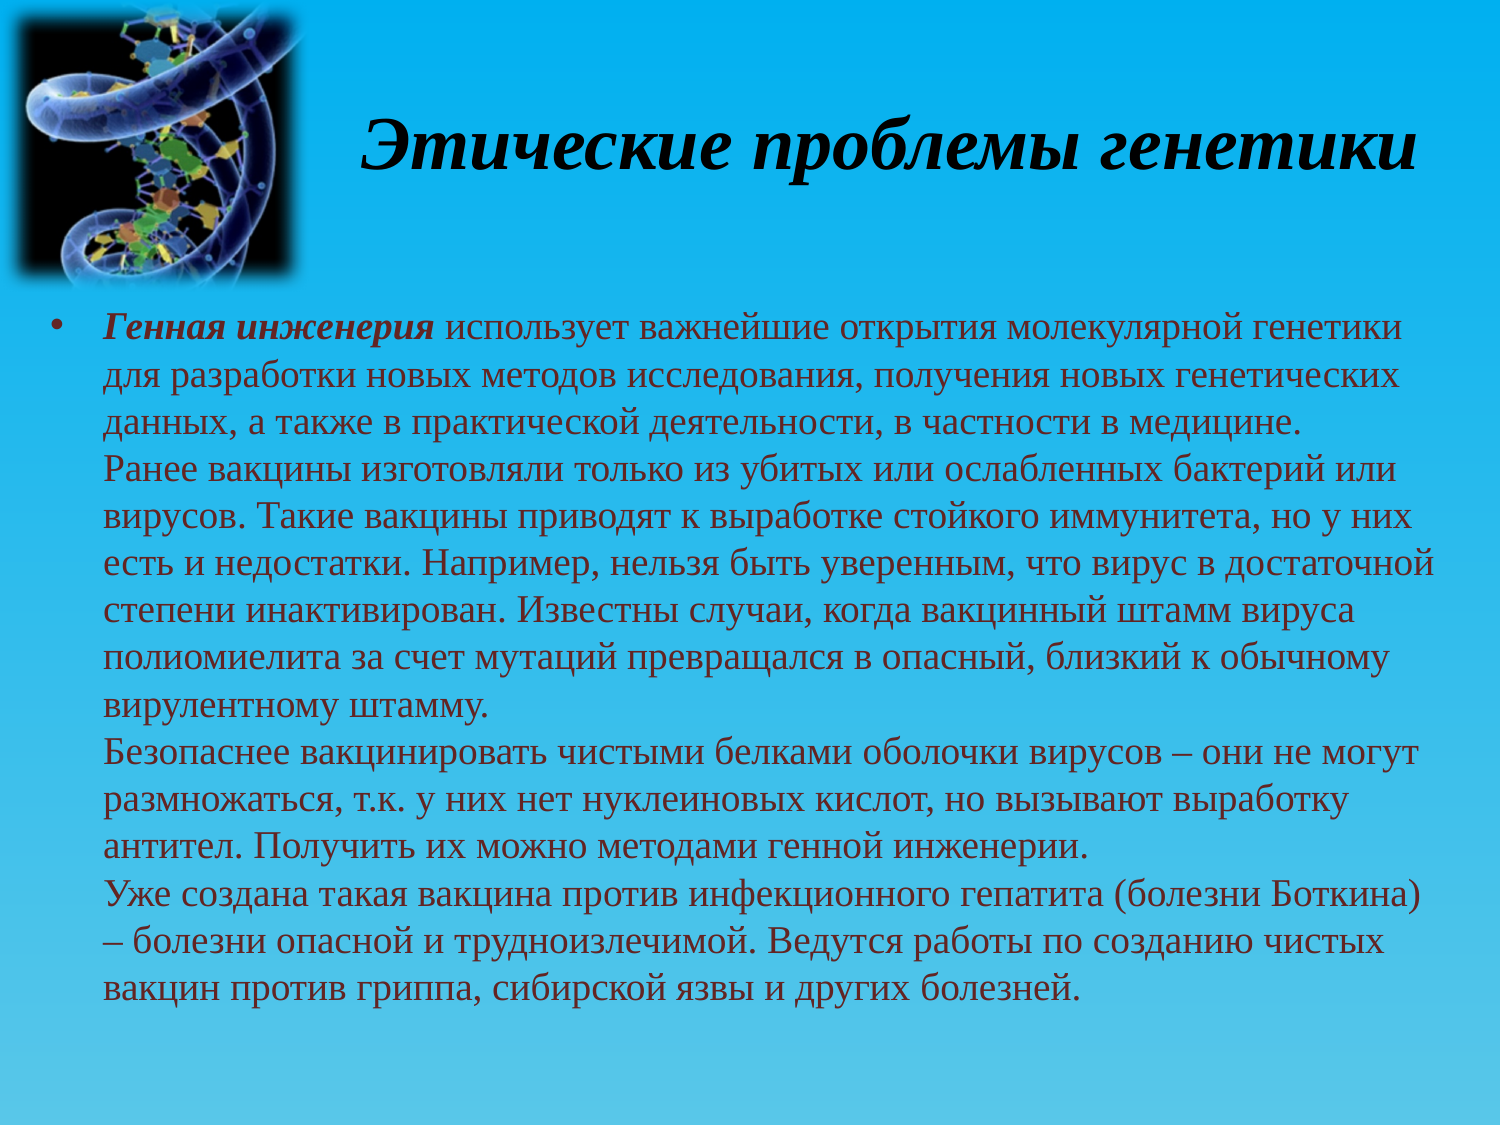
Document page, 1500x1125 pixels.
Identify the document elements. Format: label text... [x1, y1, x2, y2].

picture [3, 8, 307, 284]
list Генная инженерия использует важнейшие открытия молекулярной генетики для разработки новых методов исследования, получения новых генетических данных, а также в практической деятельности, в частности в медицине. Ранее вакцины изготовляли только из убитых или ослабленных бактерий или вирусов. Такие вакцины приводят к выработке стойкого иммунитета, но у них есть и недостатки. Например, нельзя быть уверенным, что вирус в достаточной степени инактивирован. Известны случаи, когда вакцинный штамм вируса полиомиелита за счет мутаций превращался в опасный, близкий к обычному вирулентному штамму. Безопаснее вакцинировать чистыми белками оболочки вирусов – они не могут размножаться, т.к. у них нет нуклеиновых кислот, но вызывают выработку антител. Получить их можно методами генной инженерии. Уже создана такая вакцина против инфекционного гепатита (болезни Боткина) – болезни опасной и трудноизлечимой. Ведутся работы по созданию чистых вакцин против гриппа, сибирской язвы и других болезней. [35, 292, 1465, 1090]
title Этические проблемы генетики [316, 45, 1465, 233]
